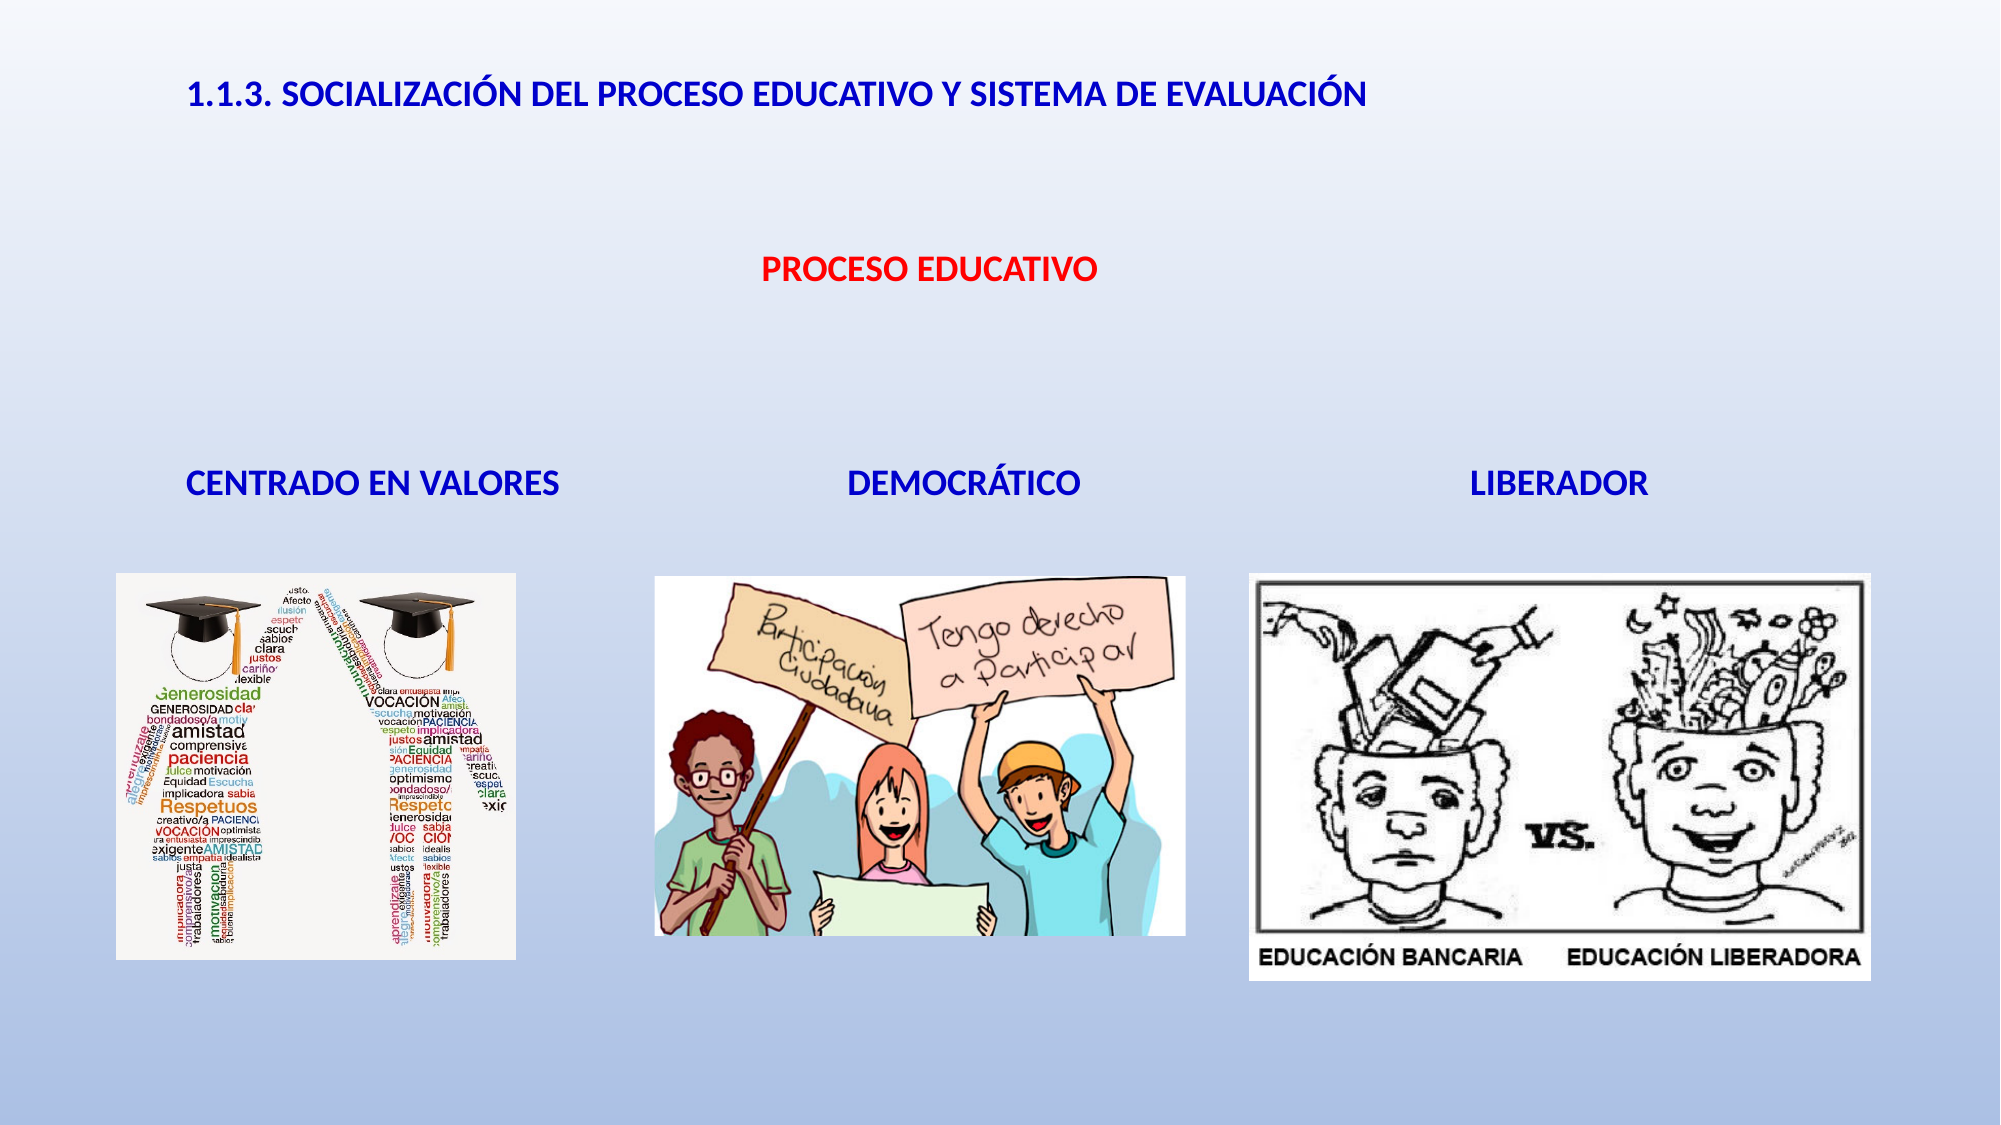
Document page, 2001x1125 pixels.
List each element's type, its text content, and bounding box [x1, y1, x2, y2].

text_box DEMOCRÁTICO [745, 451, 1184, 511]
picture [1249, 573, 1871, 981]
picture [116, 573, 516, 960]
text_box PROCESO EDUCATIVO [746, 236, 1122, 297]
picture [654, 576, 1186, 936]
text_box 1.1.3. SOCIALIZACIÓN DEL PROCESO EDUCATIVO Y SISTEMA DE EVALUACIÓN [171, 61, 1386, 122]
text_box CENTRADO EN VALORES [171, 451, 610, 511]
text_box LIBERADOR [1340, 451, 1779, 511]
